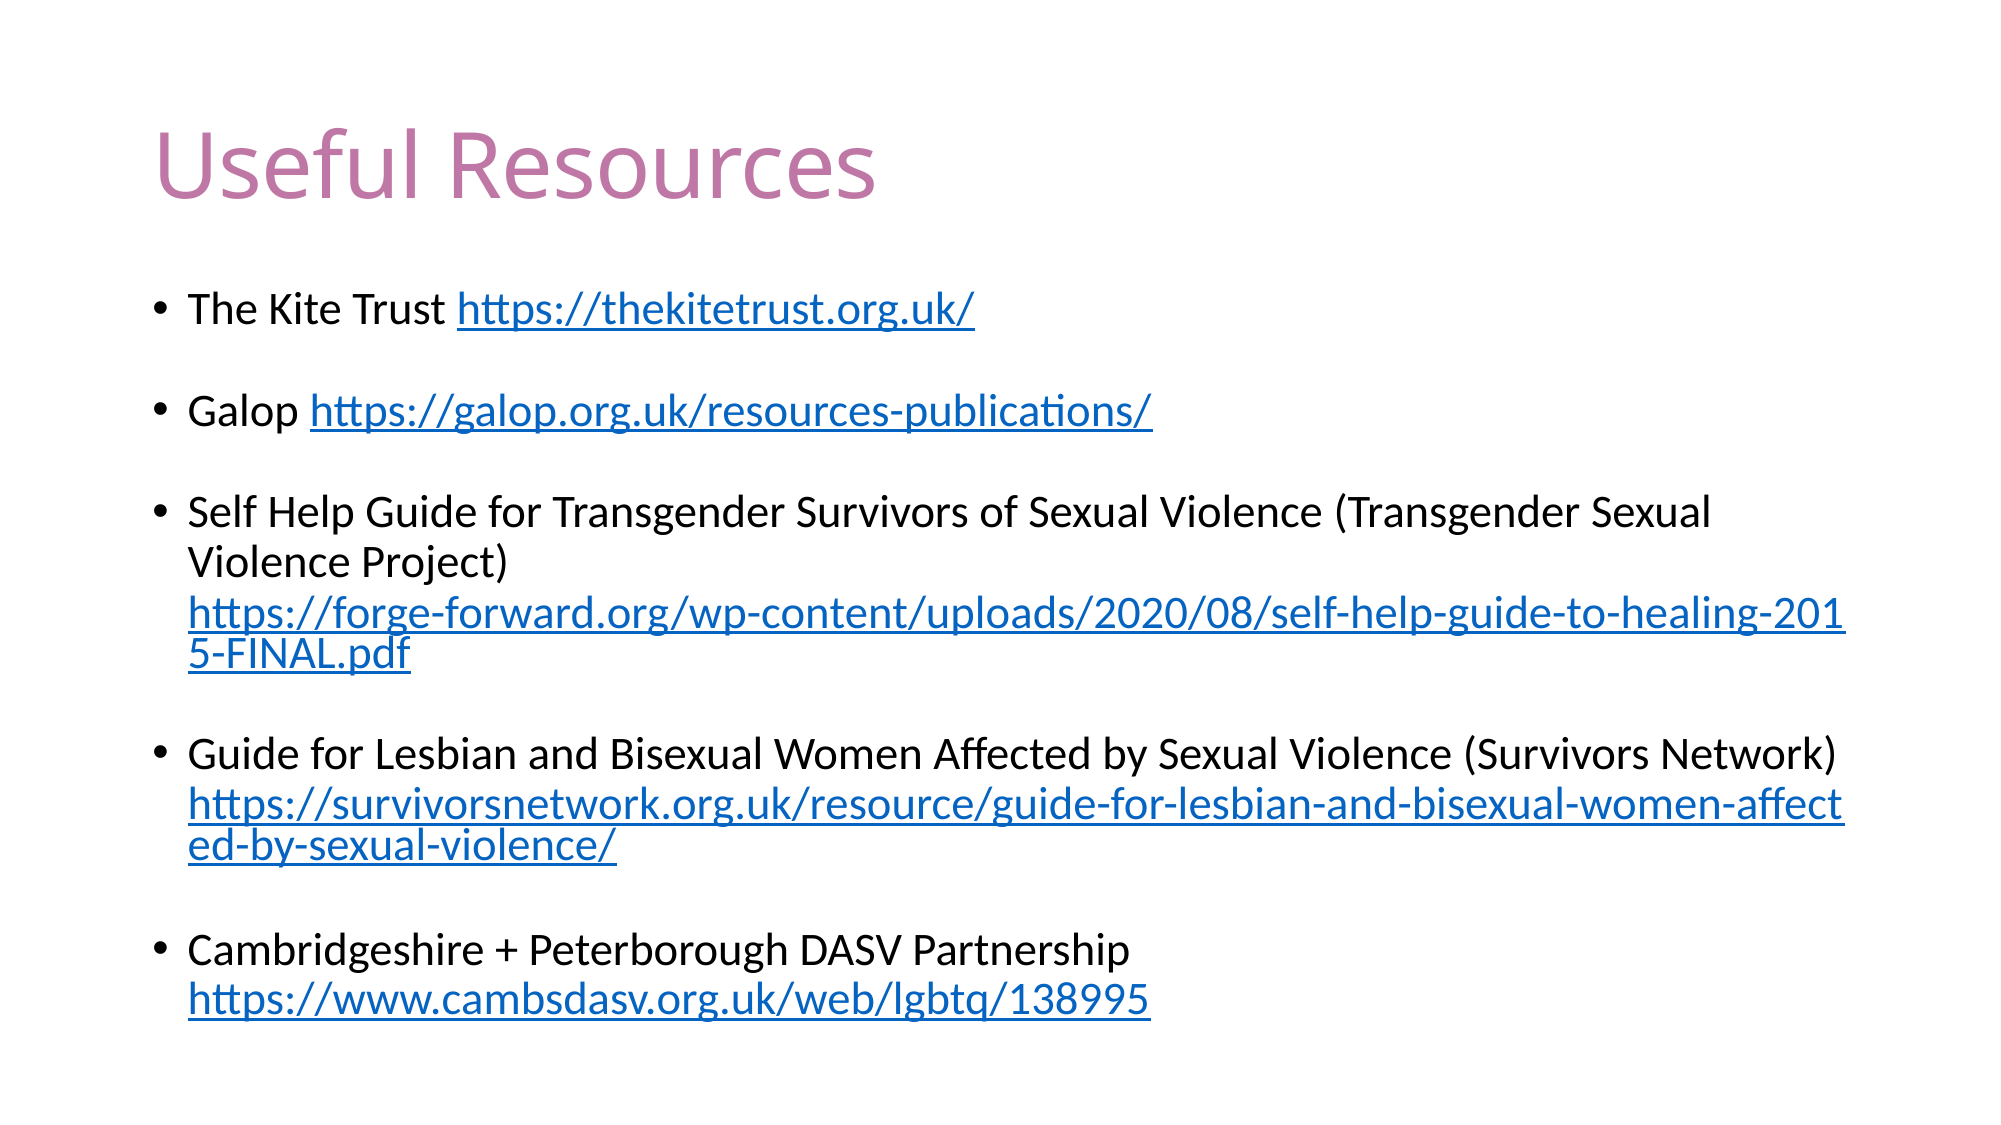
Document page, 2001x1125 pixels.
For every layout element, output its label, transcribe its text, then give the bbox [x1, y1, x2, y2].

list The Kite Trust https://thekitetrust.org.uk/ Galop https://galop.org.uk/resources-publications/ Self Help Guide for Transgender Survivors of Sexual Violence (Transgender Sexual Violence Project) https://forge-forward.org/wp-content/uploads/2020/08/self-help-guide-to-healing-2015-FINAL.pdf Guide for Lesbian and Bisexual Women Affected by Sexual Violence (Survivors Network) https://survivorsnetwork.org.uk/resource/guide-for-lesbian-and-bisexual-women-affected-by-sexual-violence/ Cambridgeshire + Peterborough DASV Partnership https://www.cambsdasv.org.uk/web/lgbtq/138995 [137, 277, 1863, 992]
title Useful Resources [137, 59, 1863, 277]
